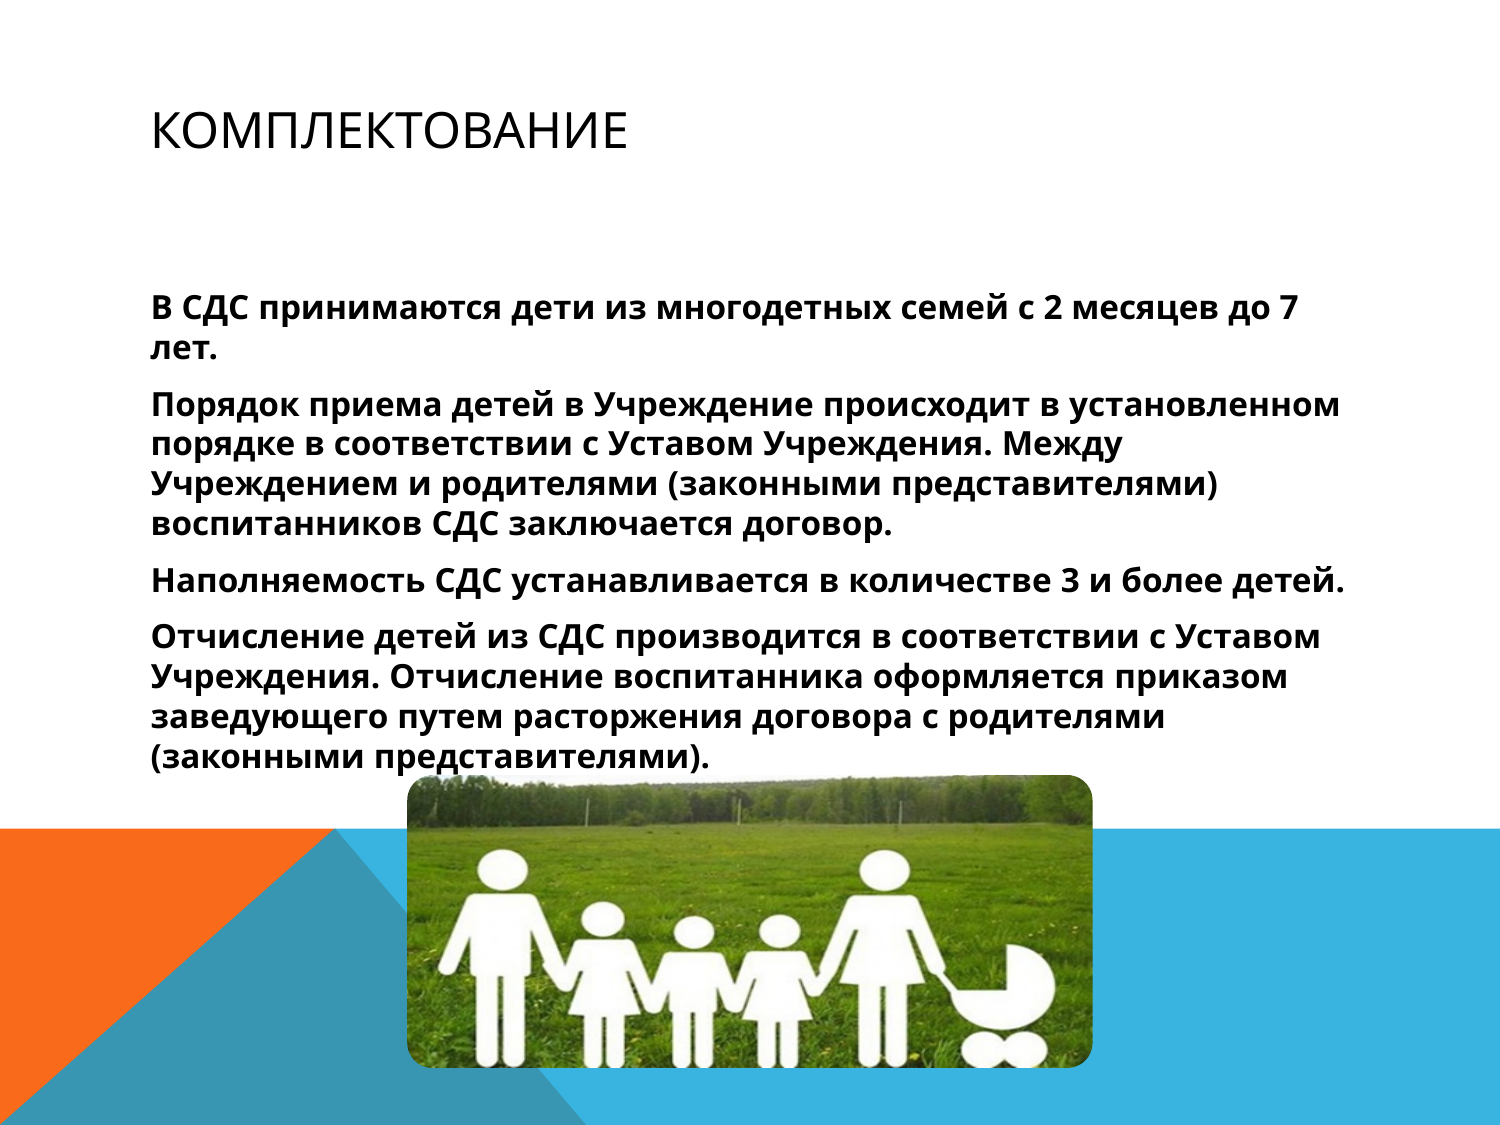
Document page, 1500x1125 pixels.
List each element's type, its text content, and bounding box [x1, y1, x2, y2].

title Комплектование [135, 113, 1370, 204]
picture [406, 774, 1093, 1069]
list В СДС принимаются дети из многодетных семей с 2 месяцев до 7 лет. Порядок приема детей в Учреждение происходит в установленном порядке в соответствии с Уставом Учреждения. Между Учреждением и родителями (законными представителями) воспитанников СДС заключается договор. Наполняемость СДС устанавливается в количестве 3 и более детей. Отчисление детей из СДС производится в соответствии с Уставом Учреждения. Отчисление воспитанника оформляется приказом заведующего путем расторжения договора с родителями (законными представителями). [135, 278, 1370, 867]
